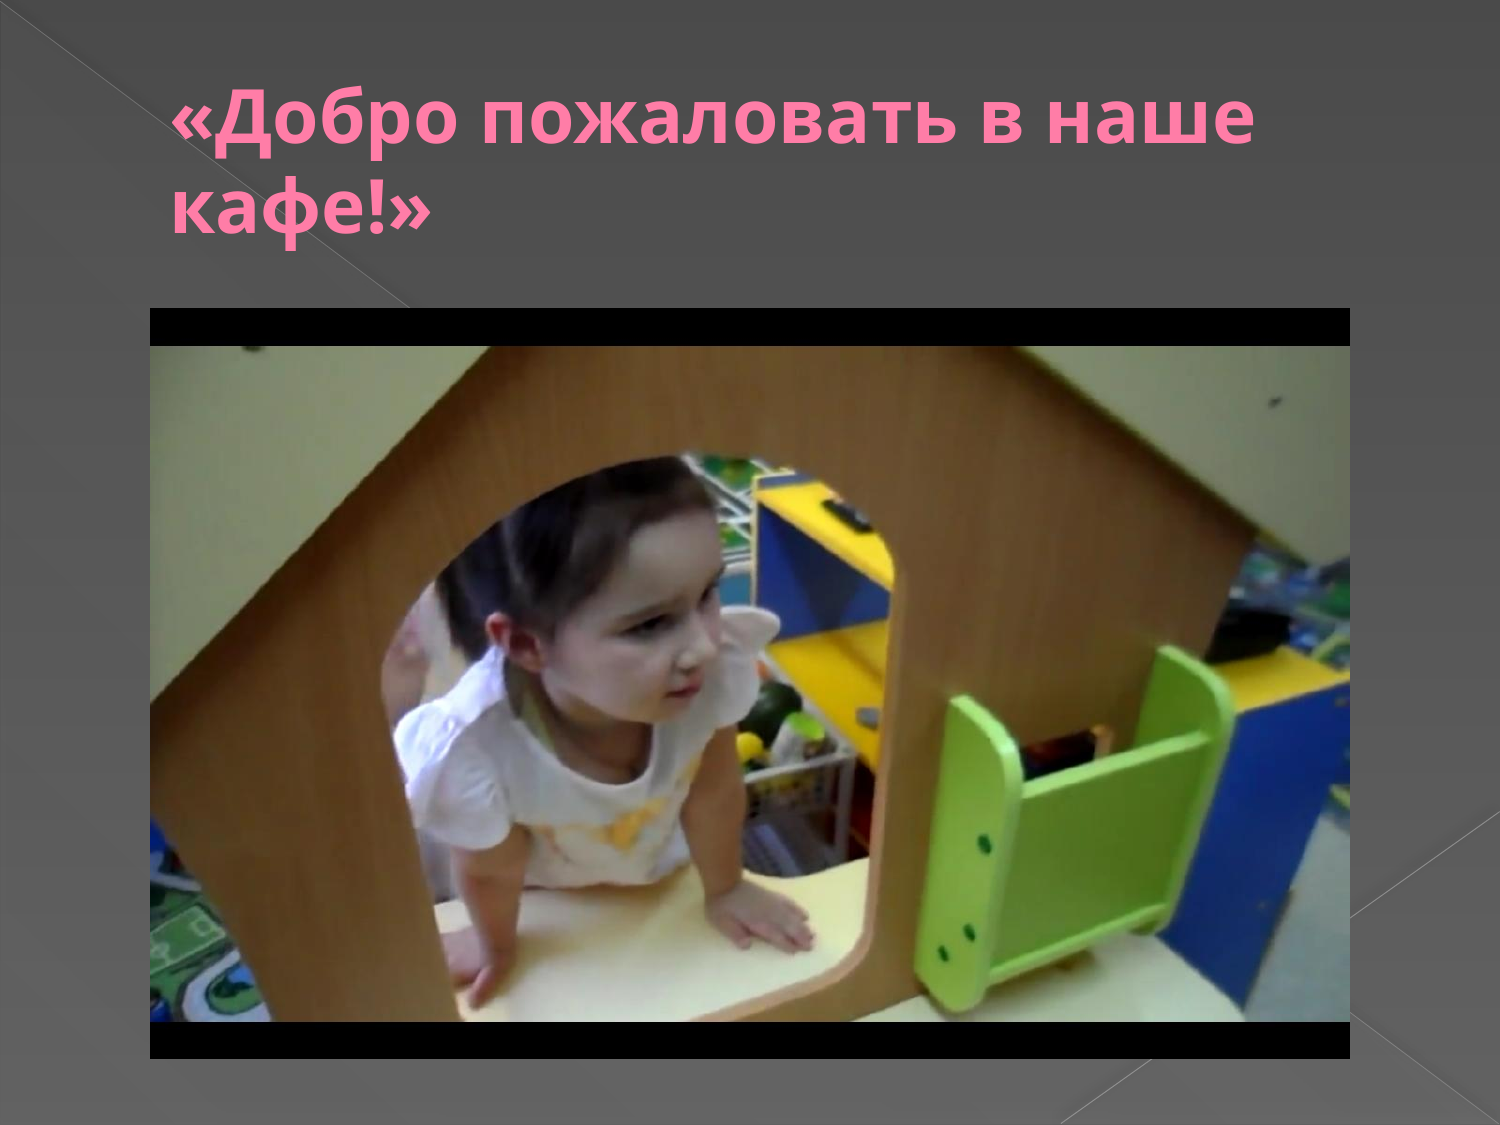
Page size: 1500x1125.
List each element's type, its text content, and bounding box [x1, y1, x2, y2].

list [149, 308, 1351, 1060]
title «Добро пожаловать в наше кафе!» [75, 43, 1425, 274]
